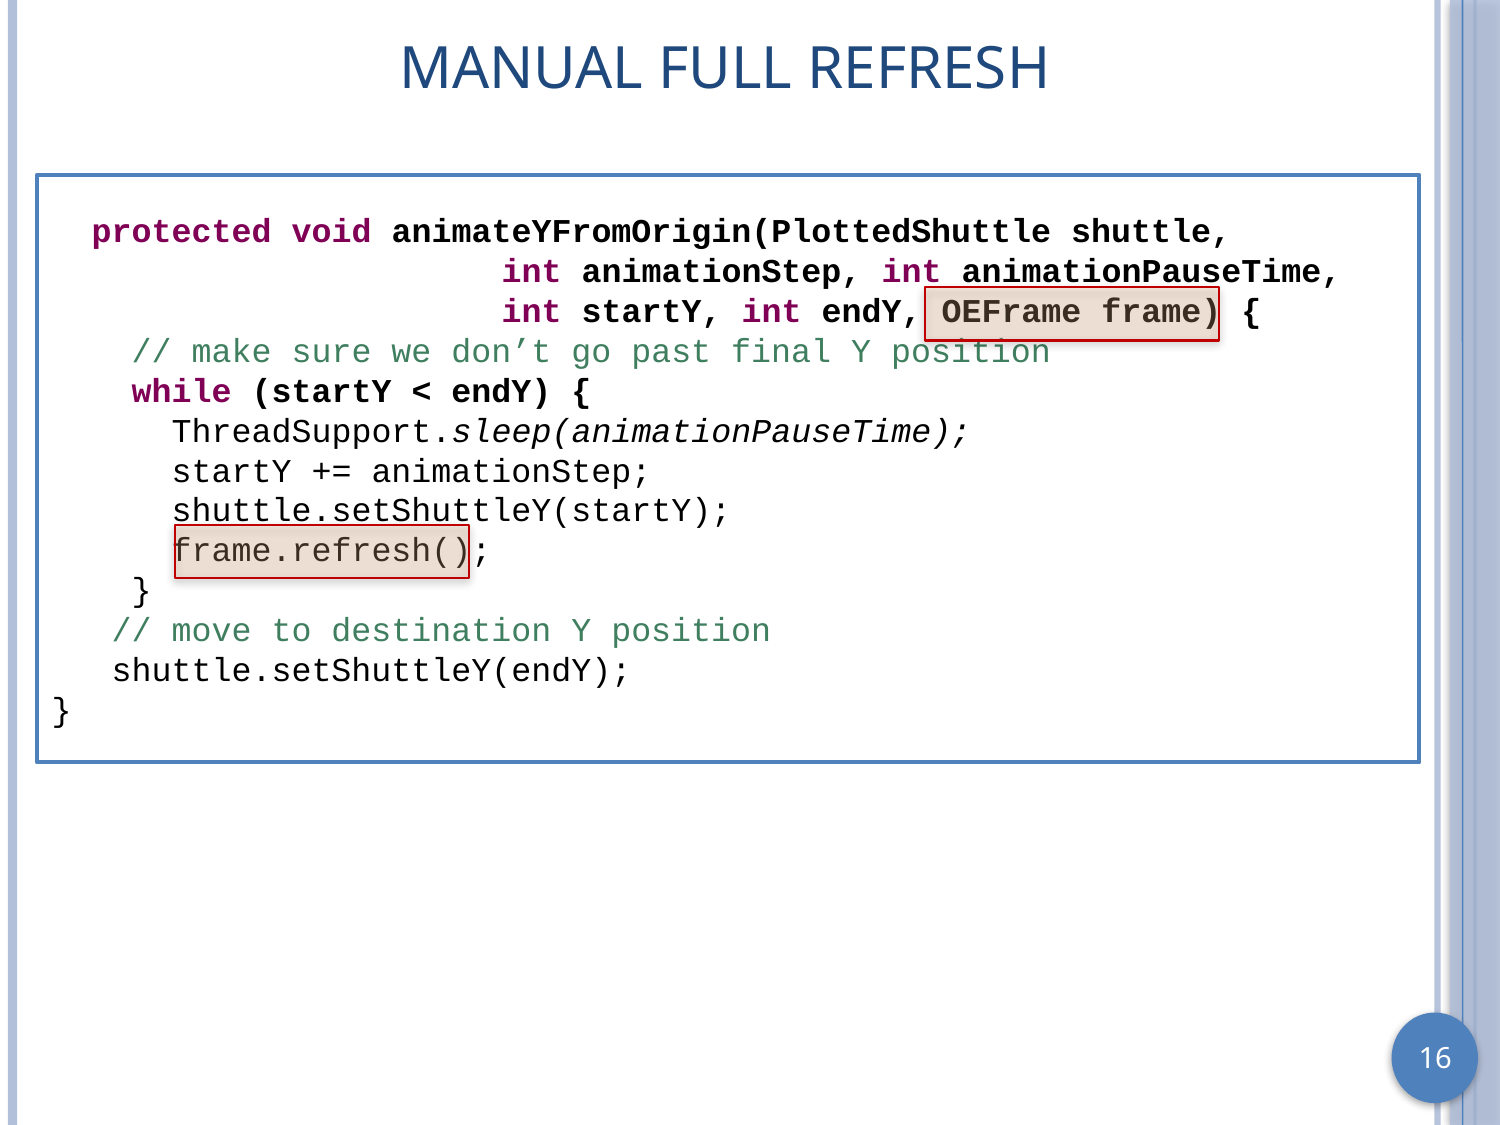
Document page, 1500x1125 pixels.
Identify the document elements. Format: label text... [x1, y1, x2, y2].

text_box [174, 524, 470, 579]
title Manual Full Refresh [75, 0, 1375, 130]
text_box protected void animateYFromOrigin(PlottedShuttle shuttle, int animationStep, int animationPauseTime, int startY, int endY, OEFrame frame) { // make sure we don’t go past final Y position while (startY < endY) { ThreadSupport.sleep(animationPauseTime); startY += animationStep; shuttle.setShuttleY(startY); frame.refresh(); } // move to destination Y position shuttle.setShuttleY(endY); } [35, 173, 1421, 764]
text_box [924, 286, 1220, 342]
